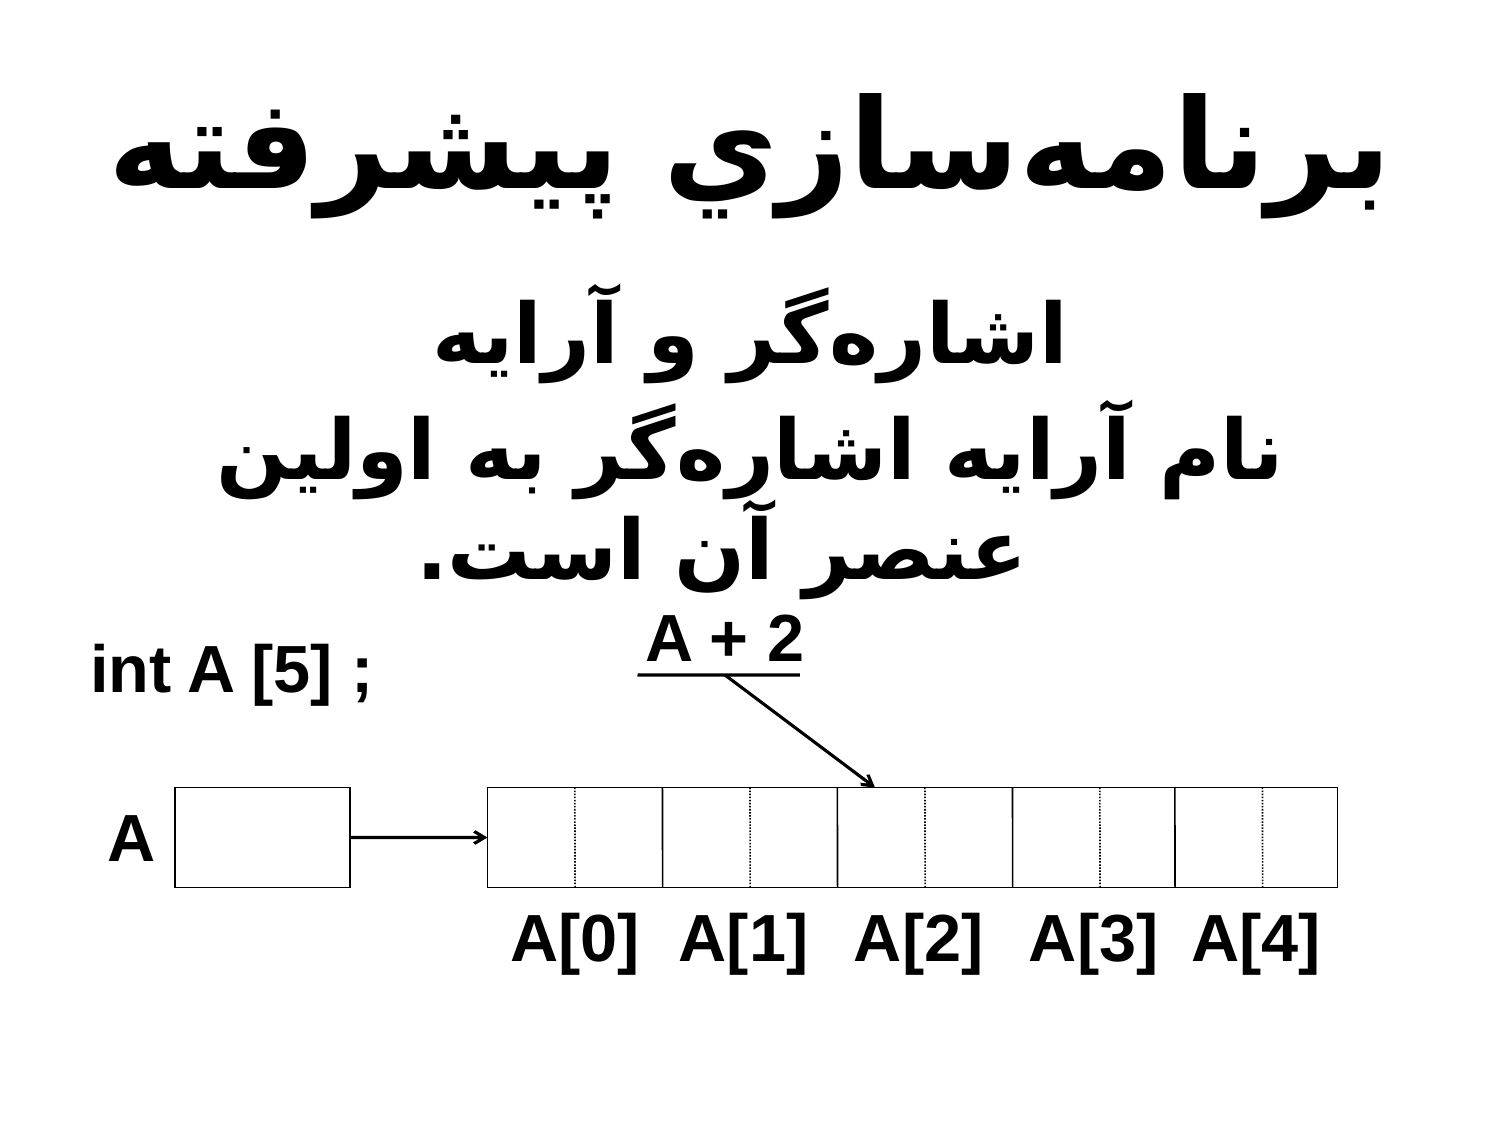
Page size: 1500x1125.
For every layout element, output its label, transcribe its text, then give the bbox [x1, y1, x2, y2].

title برنامه‌سازي پيشرفته [74, 44, 1426, 233]
list اشاره‌گر و آرايه نام آرايه اشاره‌گر به اولين عنصر آن است. int A [5] ; [74, 262, 1426, 1006]
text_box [87, 587, 1338, 983]
